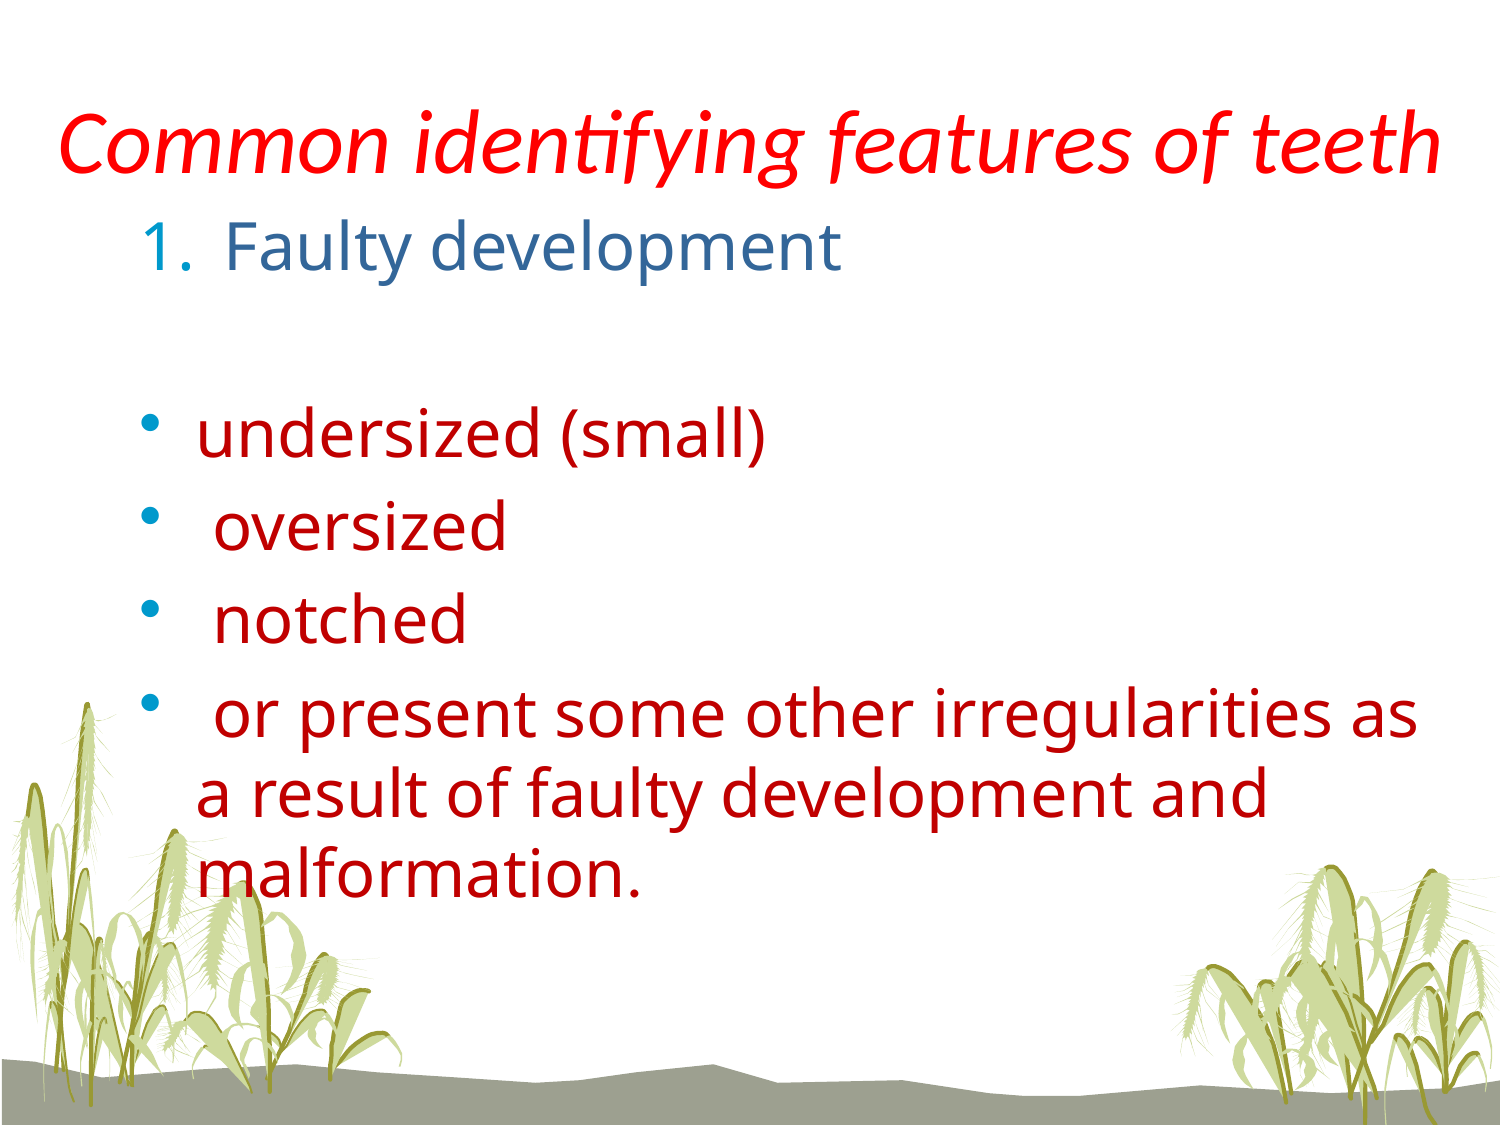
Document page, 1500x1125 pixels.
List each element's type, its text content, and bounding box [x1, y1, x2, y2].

title Common identifying features of teeth [42, 42, 1496, 231]
list Faulty development undersized (small) oversized notched or present some other irregularities as a result of faulty development and malformation. [123, 196, 1447, 985]
